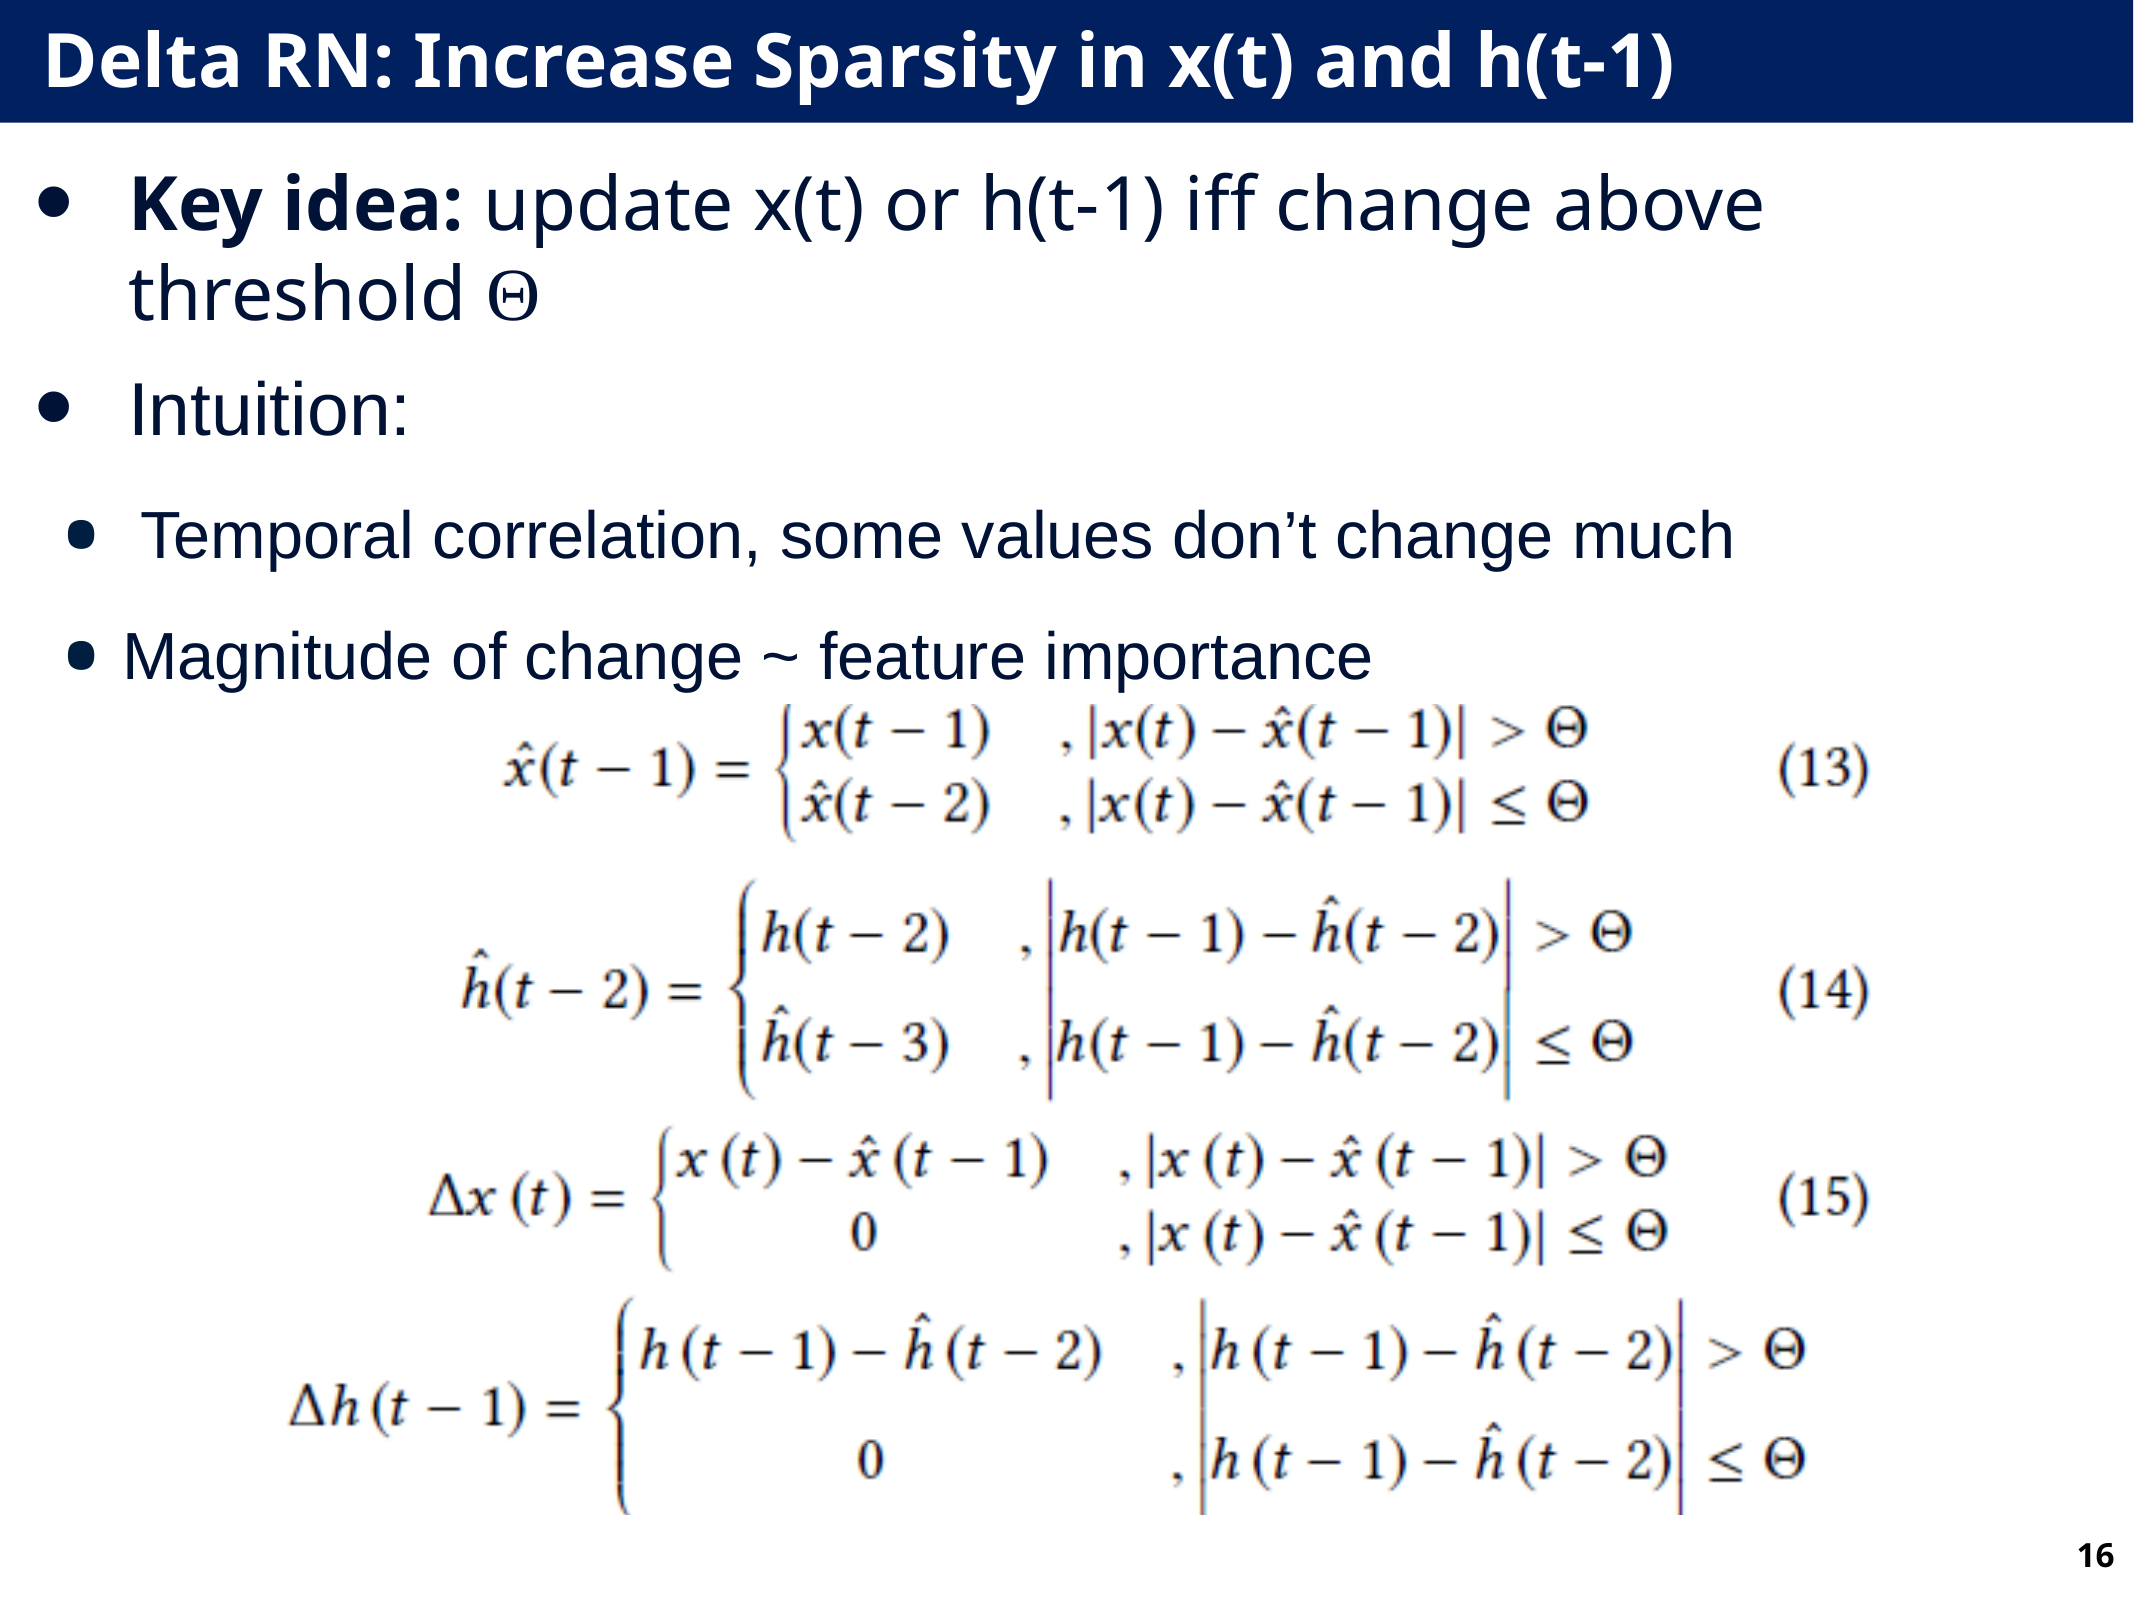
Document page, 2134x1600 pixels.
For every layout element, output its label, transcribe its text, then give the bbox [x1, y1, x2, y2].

slide_number 16 [1632, 1514, 2130, 1600]
list Key idea: update x(t) or h(t-1) iff change above threshold Θ Intuition: Temporal correlation, some values don’t change much Magnitude of change ~ feature importance [34, 155, 2112, 1401]
title Delta RN: Increase Sparsity in x(t) and h(t-1) [0, 0, 2134, 123]
picture [252, 704, 1930, 1515]
